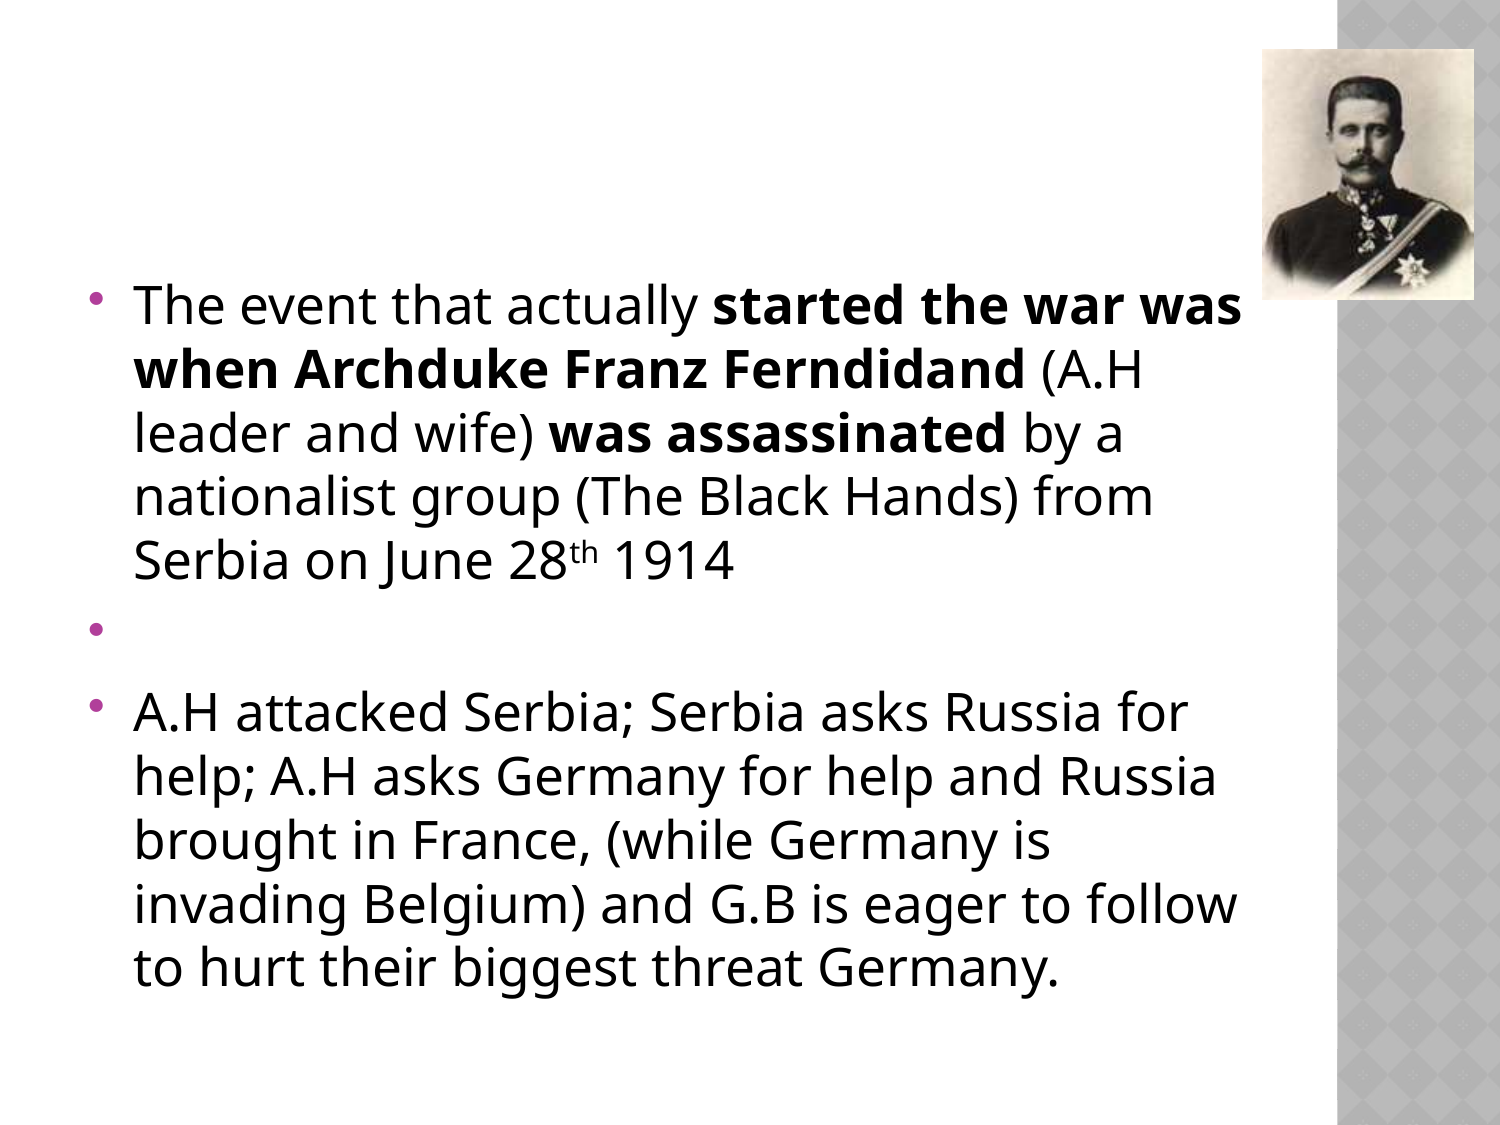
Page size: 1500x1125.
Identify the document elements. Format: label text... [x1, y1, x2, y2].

list The event that actually started the war was when Archduke Franz Ferndidand (A.H leader and wife) was assassinated by a nationalist group (The Black Hands) from Serbia on June 28th 1914 A.H attacked Serbia; Serbia asks Russia for help; A.H asks Germany for help and Russia brought in France, (while Germany is invading Belgium) and G.B is eager to follow to hurt their biggest threat Germany. [75, 264, 1263, 1059]
picture [1261, 49, 1474, 301]
